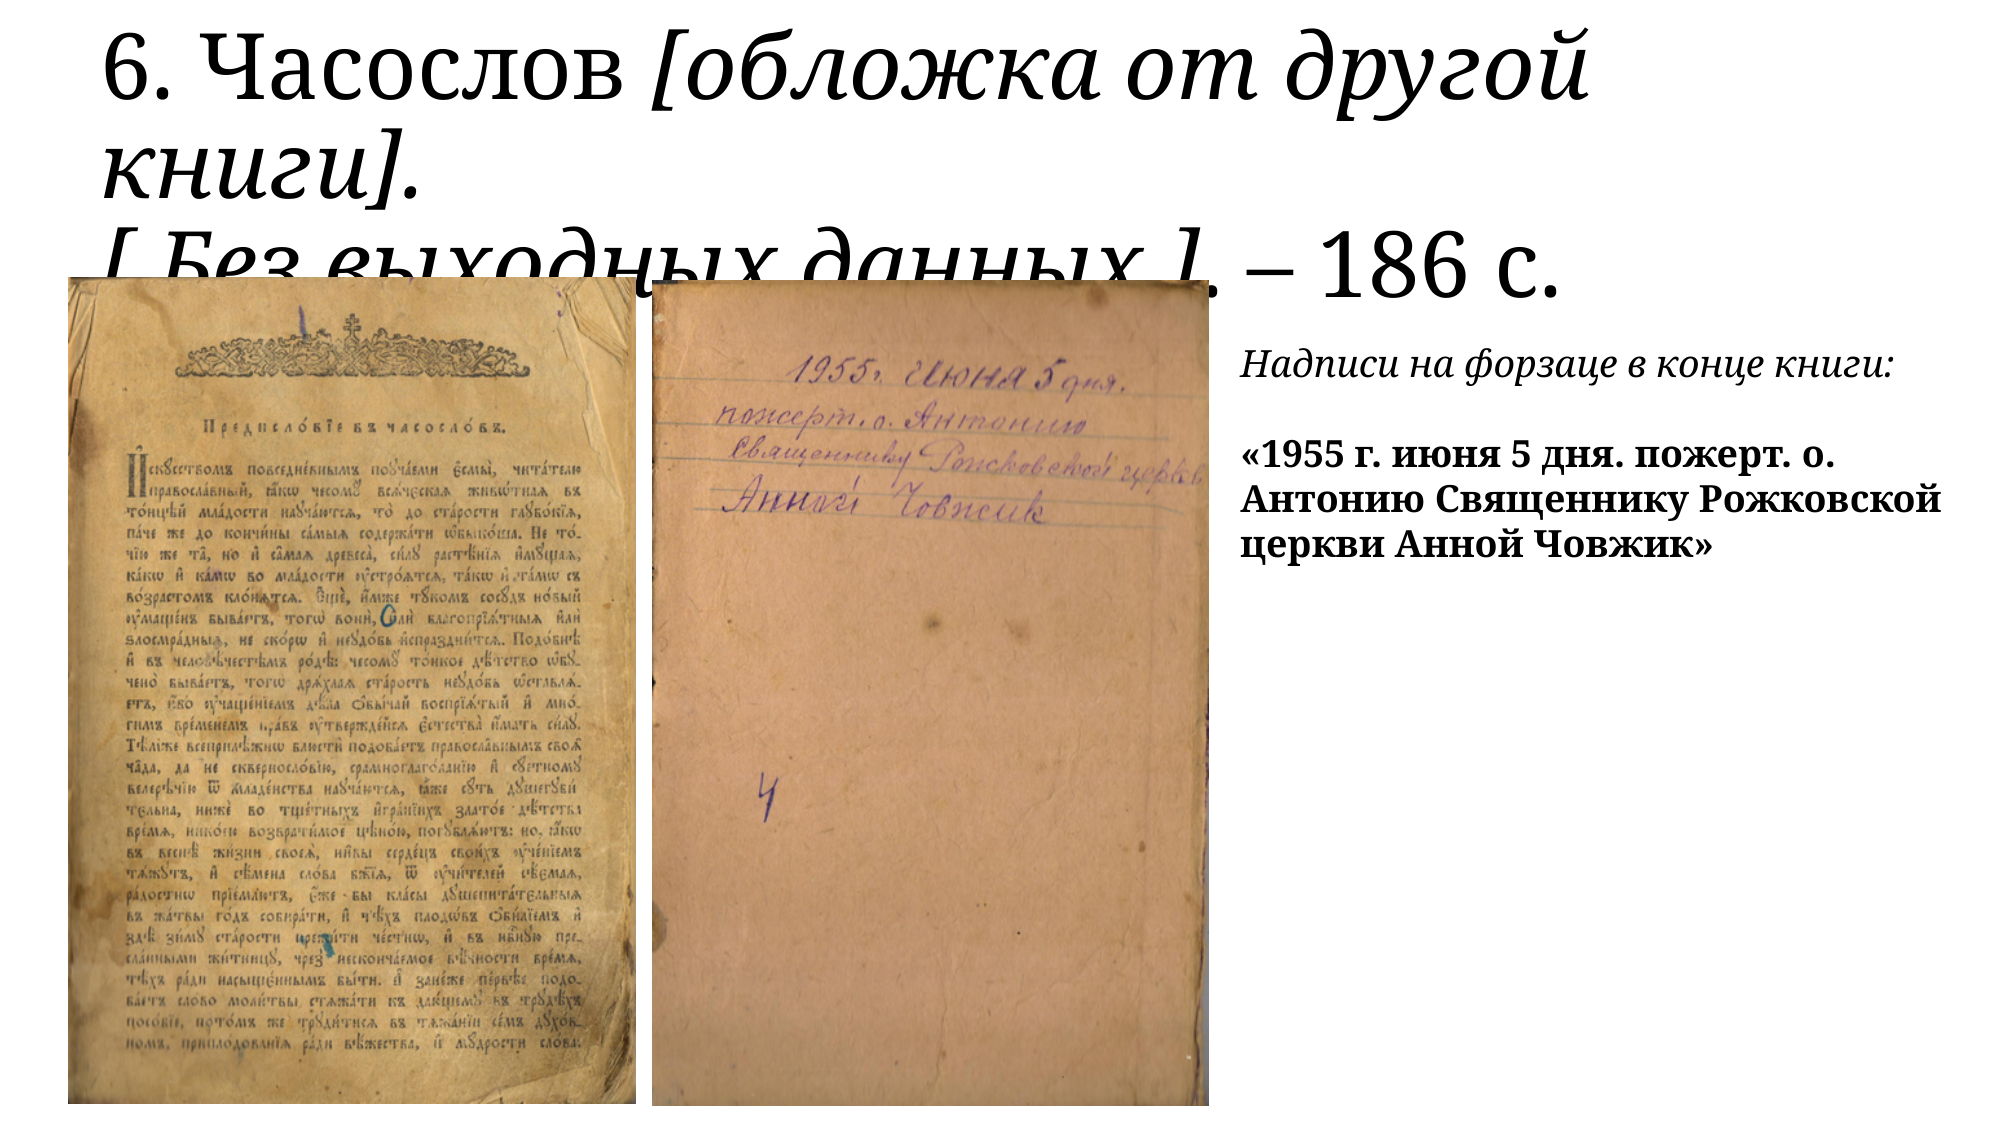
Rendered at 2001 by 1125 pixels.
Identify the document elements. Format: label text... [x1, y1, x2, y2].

picture [652, 280, 1209, 1106]
text_box Надписи на форзаце в конце книги: «1955 г. июня 5 дня. пожерт. о. Антонию Священнику Рожковской церкви Анной Човжик» [1225, 332, 1961, 573]
picture [68, 277, 636, 1104]
title 6. Часослов [обложка от другой книги]. [ Без выходных данных ]. – 186 с. [85, 59, 1916, 278]
